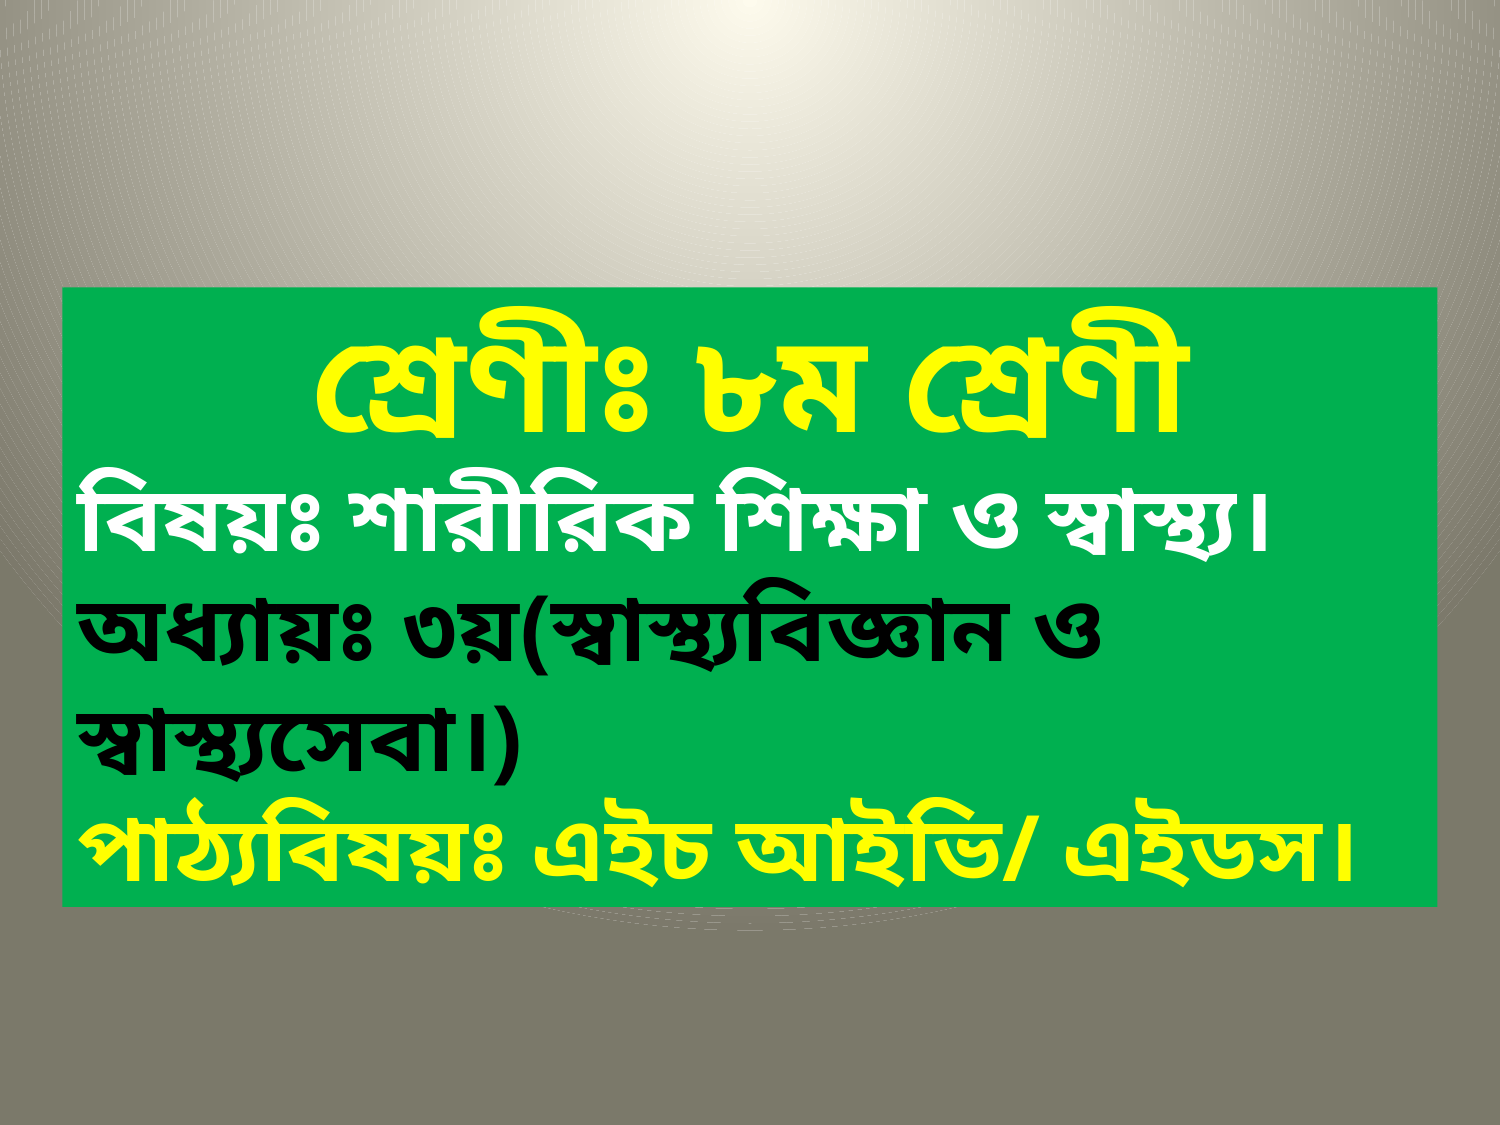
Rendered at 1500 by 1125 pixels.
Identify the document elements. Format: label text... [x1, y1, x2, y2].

text_box শ্রেণীঃ ৮ম শ্রেণী বিষয়ঃ শারীরিক শিক্ষা ও স্বাস্থ্য। অধ্যায়ঃ ৩য়(স্বাস্থ্যবিজ্ঞান ও স্বাস্থ্যসেবা।) পাঠ্যবিষয়ঃ এইচ আইভি/ এইডস। [62, 287, 1438, 907]
